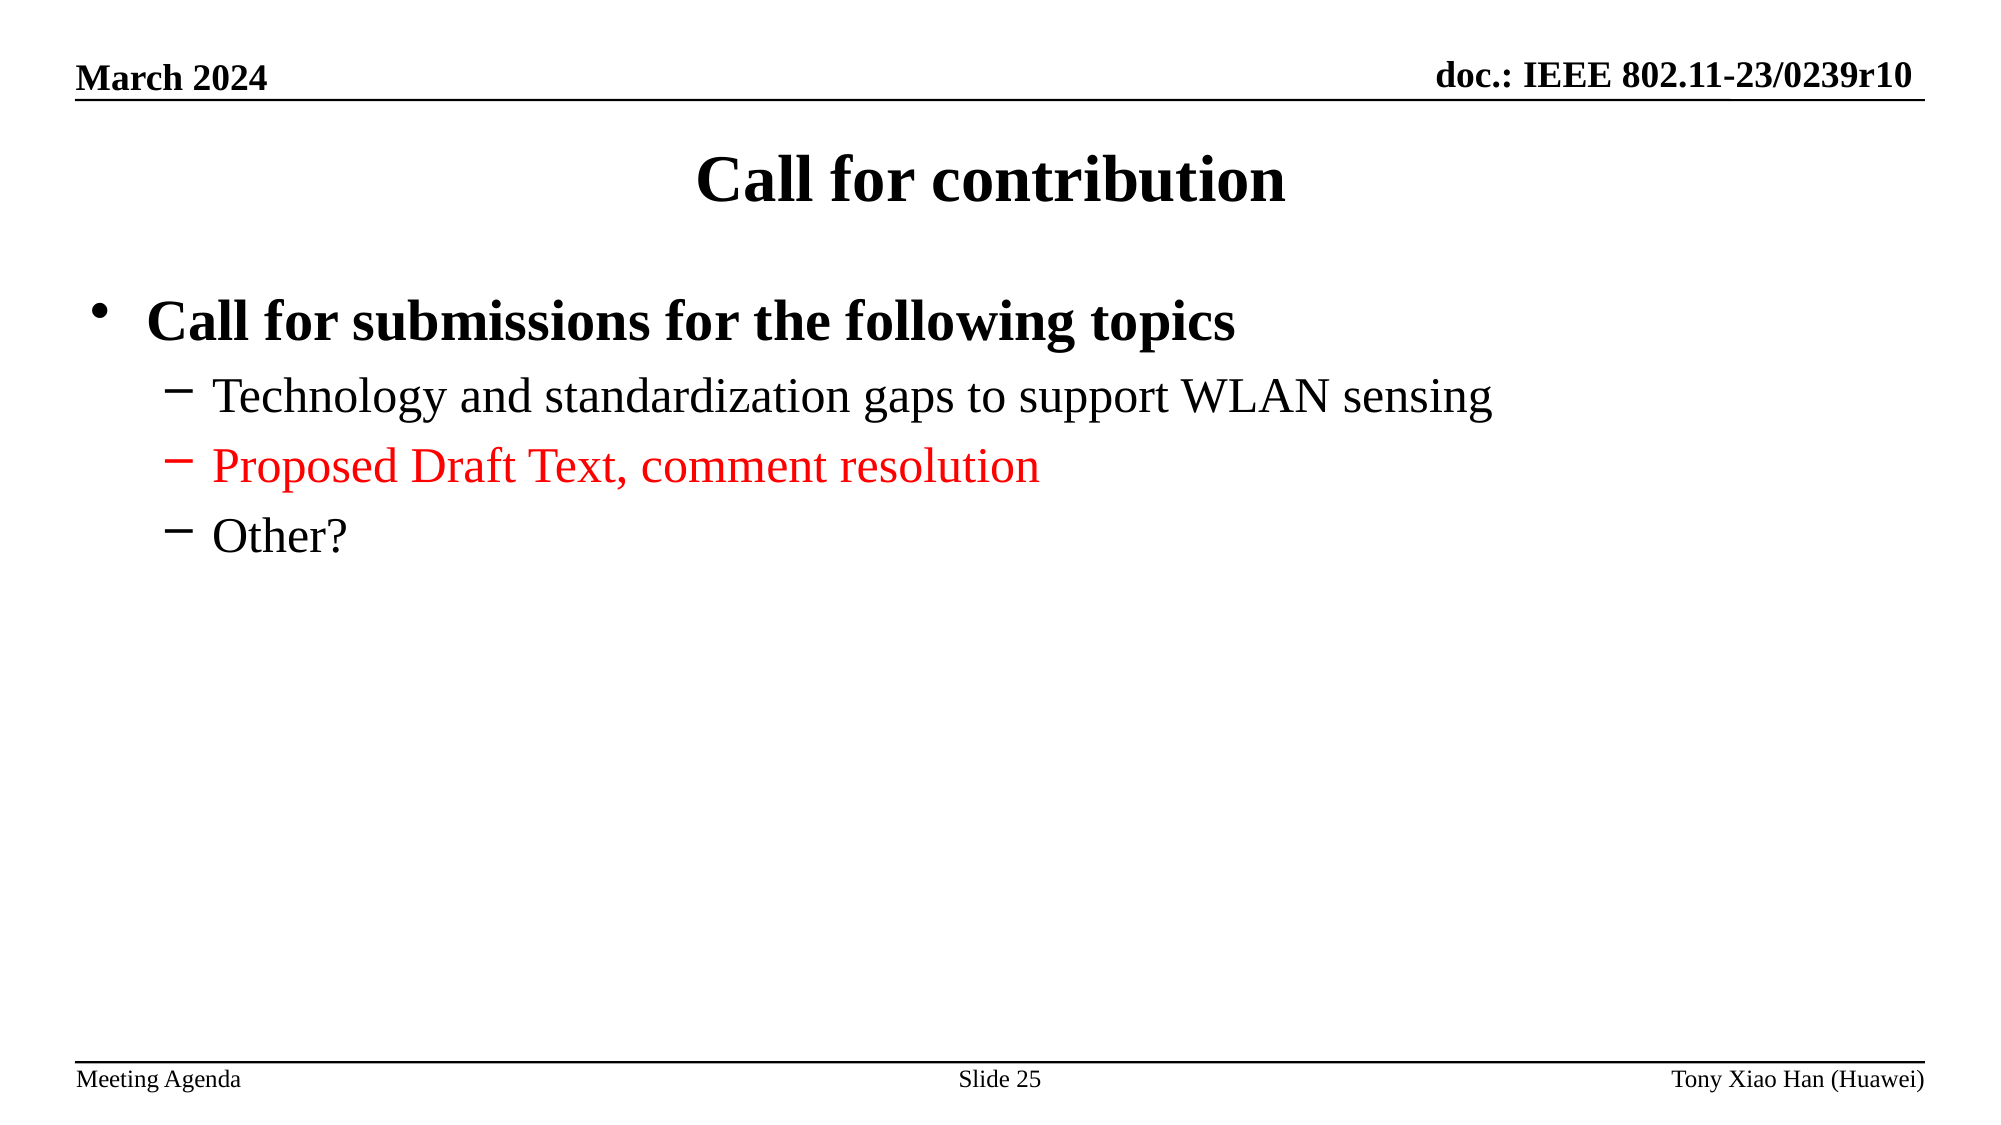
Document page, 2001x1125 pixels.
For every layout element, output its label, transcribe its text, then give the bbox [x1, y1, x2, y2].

text_box Call for contribution [362, 87, 1638, 263]
text_box Call for submissions for the following topics Technology and standardization gaps to support WLAN sensing Proposed Draft Text, comment resolution Other? [75, 275, 1925, 1050]
